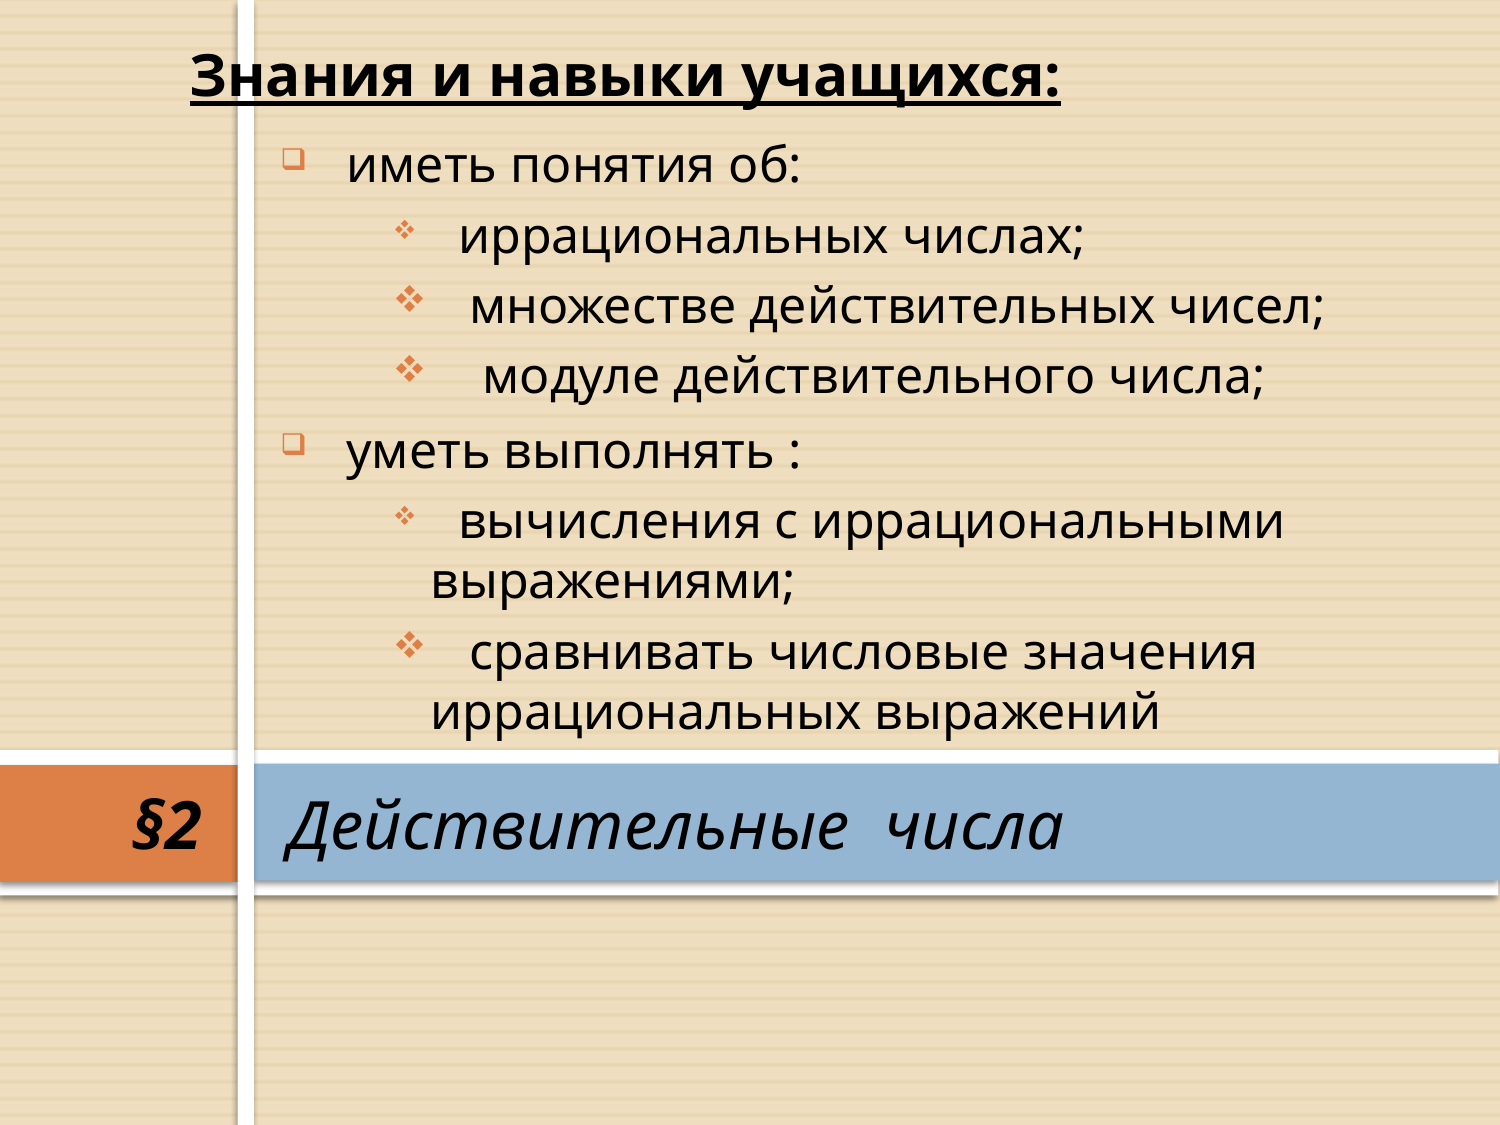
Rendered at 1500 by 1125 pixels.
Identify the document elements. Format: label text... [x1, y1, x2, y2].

list иметь понятия об: иррациональных числах; множестве действительных чисел; модуле действительного числа; уметь выполнять : вычисления с иррациональными выражениями; сравнивать числовые значения иррациональных выражений [265, 125, 1500, 775]
text_box §2 Действительные числа [117, 775, 1500, 870]
text_box Знания и навыки учащихся: [174, 30, 1077, 116]
